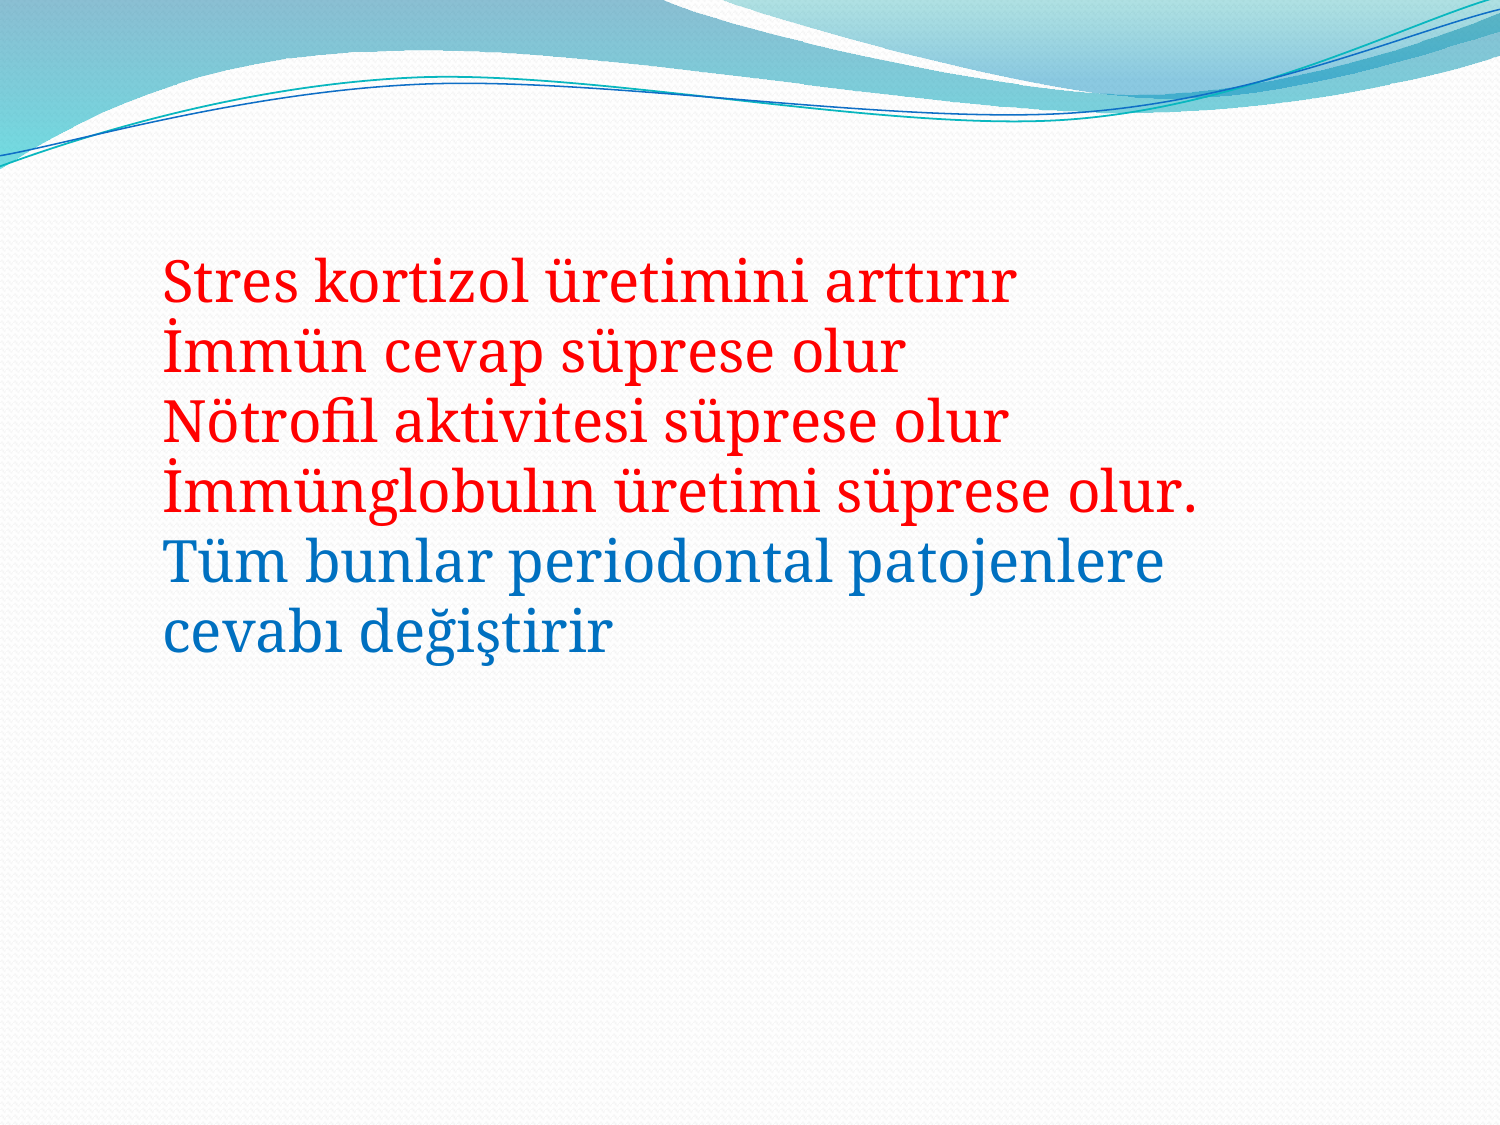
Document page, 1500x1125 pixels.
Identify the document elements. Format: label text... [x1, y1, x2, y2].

text_box Stres kortizol üretimini arttırır İmmün cevap süprese olur Nötrofil aktivitesi süprese olur İmmünglobulın üretimi süprese olur. Tüm bunlar periodontal patojenlere cevabı değiştirir [147, 236, 1353, 672]
